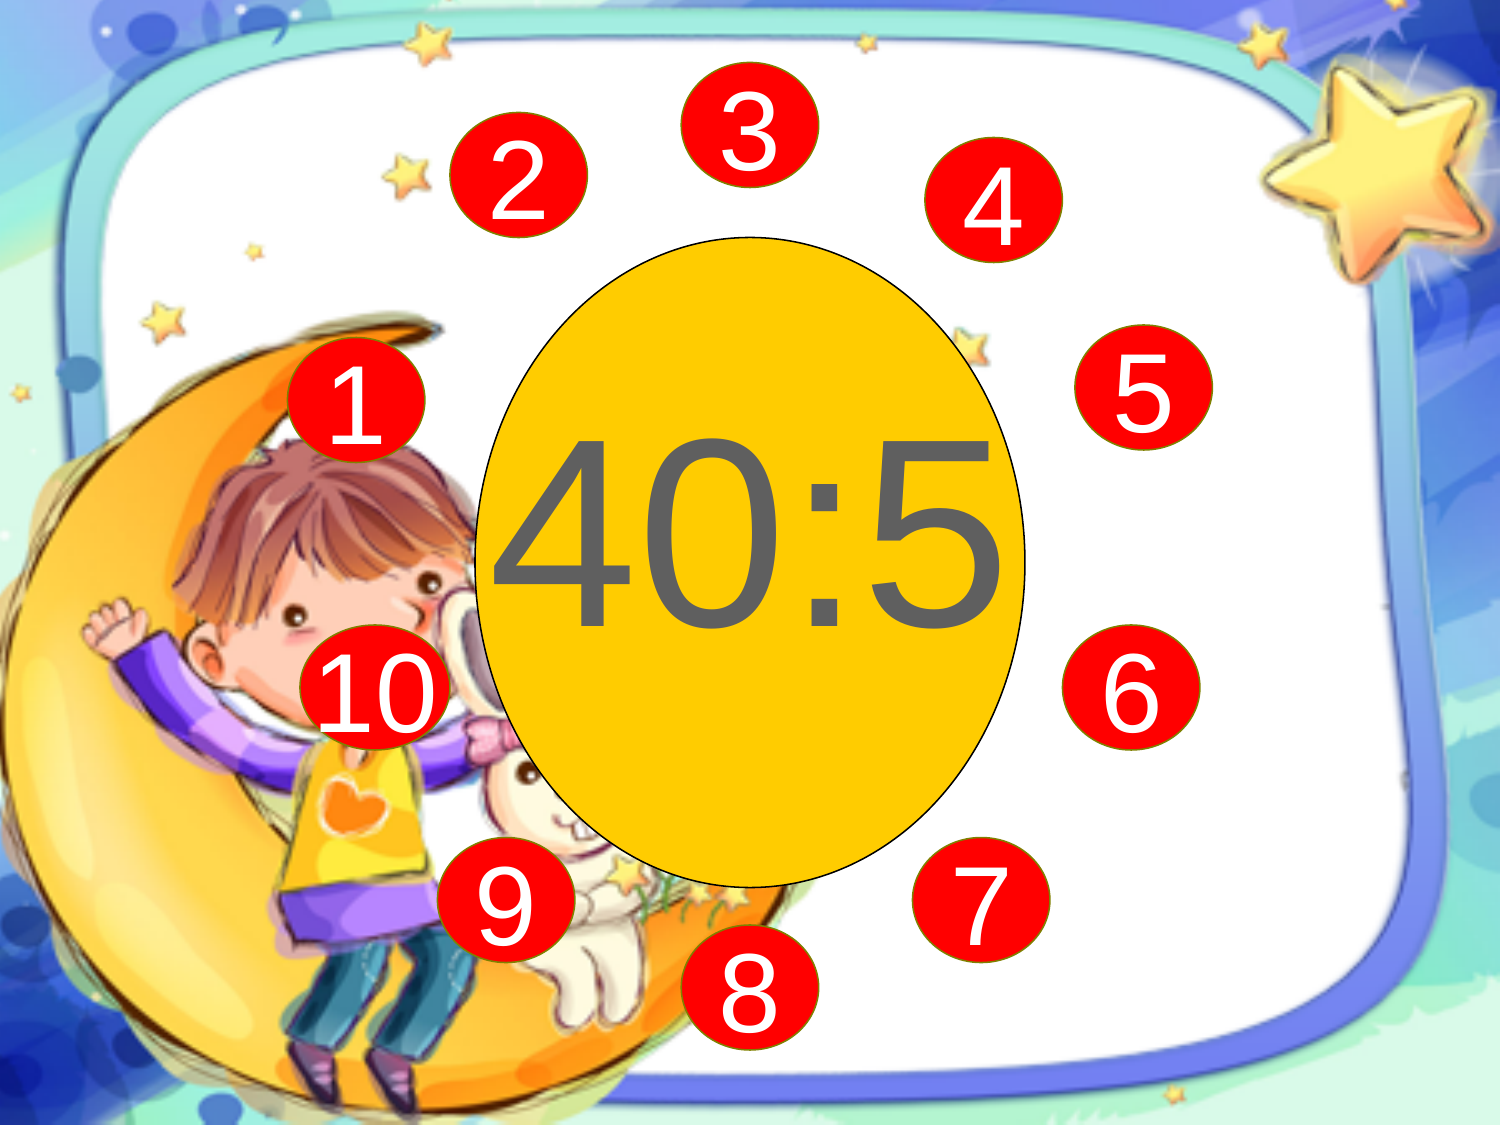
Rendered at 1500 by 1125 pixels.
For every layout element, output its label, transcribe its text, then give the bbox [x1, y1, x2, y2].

text_box 3 [681, 62, 819, 188]
text_box 7 [912, 837, 1050, 963]
text_box 9 [437, 837, 575, 963]
text_box 10 [299, 624, 450, 751]
text_box 40:5 [374, 237, 1125, 800]
text_box 2 [449, 112, 588, 238]
text_box 8 [681, 924, 819, 1051]
text_box [562, 800, 938, 888]
text_box 1 [287, 337, 425, 463]
text_box 6 [1062, 624, 1200, 751]
text_box 5 [1074, 324, 1213, 451]
text_box 4 [924, 137, 1063, 263]
picture [0, 0, 1500, 1125]
